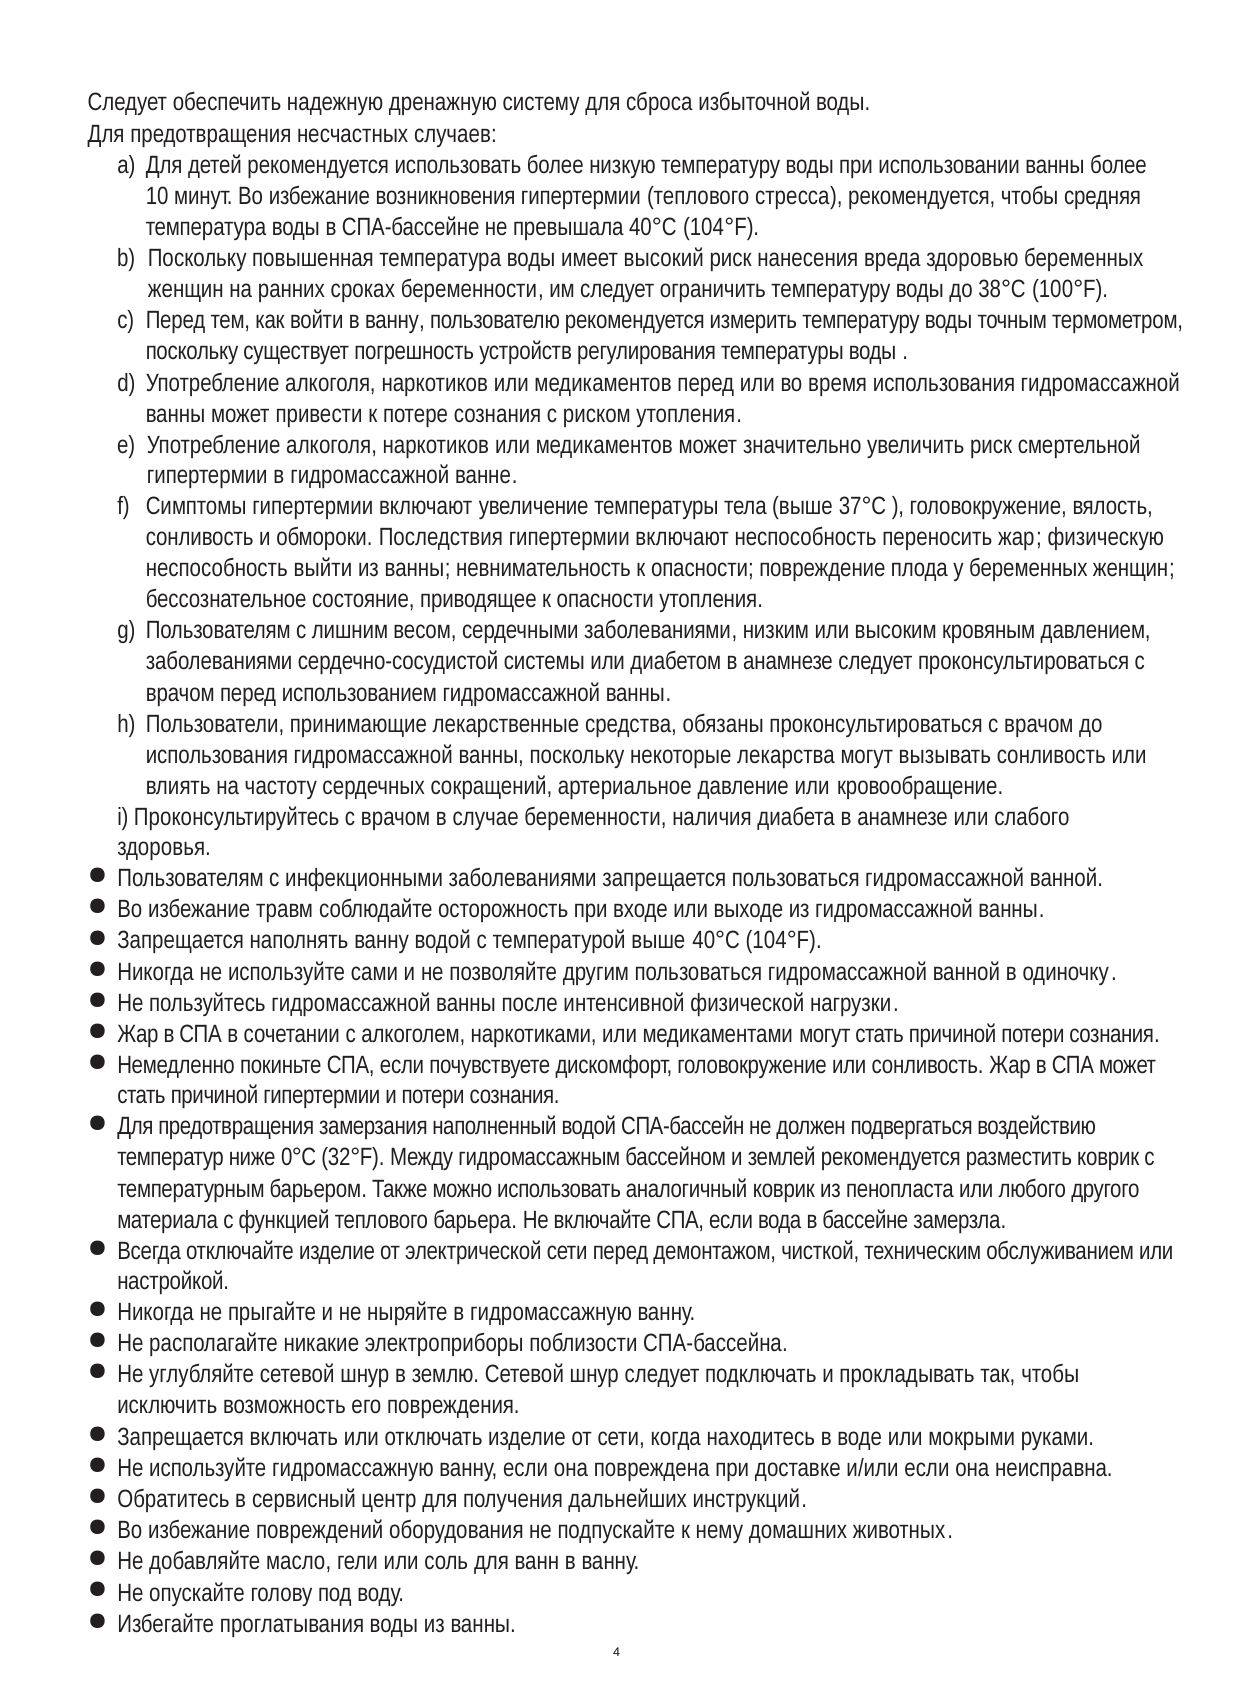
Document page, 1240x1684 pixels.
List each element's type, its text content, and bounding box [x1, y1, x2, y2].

text_box 4 [608, 1638, 632, 1659]
text_box Следует обеспечить надежную дренажную систему для сброса избыточной воды. Для предотвращения несчастных случаев: Для детей рекомендуется использовать более низкую температуру воды при использовании ванны более 10 минут. Во избежание возникновения гипертермии (теплового стресса), рекомендуется, чтобы средняя температура воды в СПА-бассейне не превышала 40°C (104°F). Поскольку повышенная температура воды имеет высокий риск нанесения вреда здоровью беременных женщин на ранних сроках беременности, им следует ограничить температуру воды до 38°C (100°F). Перед тем, как войти в ванну, пользователю рекомендуется измерить температуру воды точным термометром, поскольку существует погрешность устройств регулирования температуры воды . Употребление алкоголя, наркотиков или медикаментов перед или во время использования гидромассажной ванны может привести к потере сознания с риском утопления. Употребление алкоголя, наркотиков или медикаментов может значительно увеличить риск смертельной гипертермии в гидромассажной ванне. Симптомы гипертермии включают увеличение температуры тела (выше 37°C ), головокружение, вялость, сонливость и обмороки. Последствия гипертермии включают неспособность переносить жар; физическую неспособность выйти из ванны; невнимательность к опасности; повреждение плода у беременных женщин; бессознательное состояние, приводящее к опасности утопления. Пользователям с лишним весом, сердечными заболеваниями, низким или высоким кровяным давлением, заболеваниями сердечно-сосудистой системы или диабетом в анамнезе следует проконсультироваться с врачом перед использованием гидромассажной ванны. Пользователи, принимающие лекарственные средства, обязаны проконсультироваться с врачом до использования гидромассажной ванны, поскольку некоторые лекарства могут вызывать сонливость или влиять на частоту сердечных сокращений, артериальное давление или кровообращение. i) Проконсультируйтесь с врачом в случае беременности, наличия диабета в анамнезе или слабого здоровья. Пользователям с инфекционными заболеваниями запрещается пользоваться гидромассажной ванной. Во избежание травм соблюдайте осторожность при входе или выходе из гидромассажной ванны. Запрещается наполнять ванну водой с температурой выше 40°C (104°F). Никогда не используйте сами и не позволяйте другим пользоваться гидромассажной ванной в одиночку. Не пользуйтесь гидромассажной ванны после интенсивной физической нагрузки. Жар в СПА в сочетании с алкоголем, наркотиками, или медикаментами могут стать причиной потери сознания. Немедленно покиньте СПА, если почувствуете дискомфорт, головокружение или сонливость. Жар в СПА может стать причиной гипертермии и потери сознания. Для предотвращения замерзания наполненный водой СПА-бассейн не должен подвергаться воздействию температур ниже 0°C (32°F). Между гидромассажным бассейном и землей рекомендуется разместить коврик с температурным барьером. Также можно использовать аналогичный коврик из пенопласта или любого другого материала с функцией теплового барьера. Не включайте СПА, если вода в бассейне замерзла. Всегда отключайте изделие от электрической сети перед демонтажом, чисткой, техническим обслуживанием или настройкой. Никогда не прыгайте и не ныряйте в гидромассажную ванну. Не располагайте никакие электроприборы поблизости СПА-бассейна. Не углубляйте сетевой шнур в землю. Сетевой шнур следует подключать и прокладывать так, чтобы исключить возможность его повреждения. Запрещается включать или отключать изделие от сети, когда находитесь в воде или мокрыми руками. Не используйте гидромассажную ванну, если она повреждена при доставке и/или если она неисправна. Обратитесь в сервисный центр для получения дальнейших инструкций. Во избежание повреждений оборудования не подпускайте к нему домашних животных. Не добавляйте масло, гели или соль для ванн в ванну. Не опускайте голову под воду. Избегайте проглатывания воды из ванны. [81, 82, 1195, 1638]
